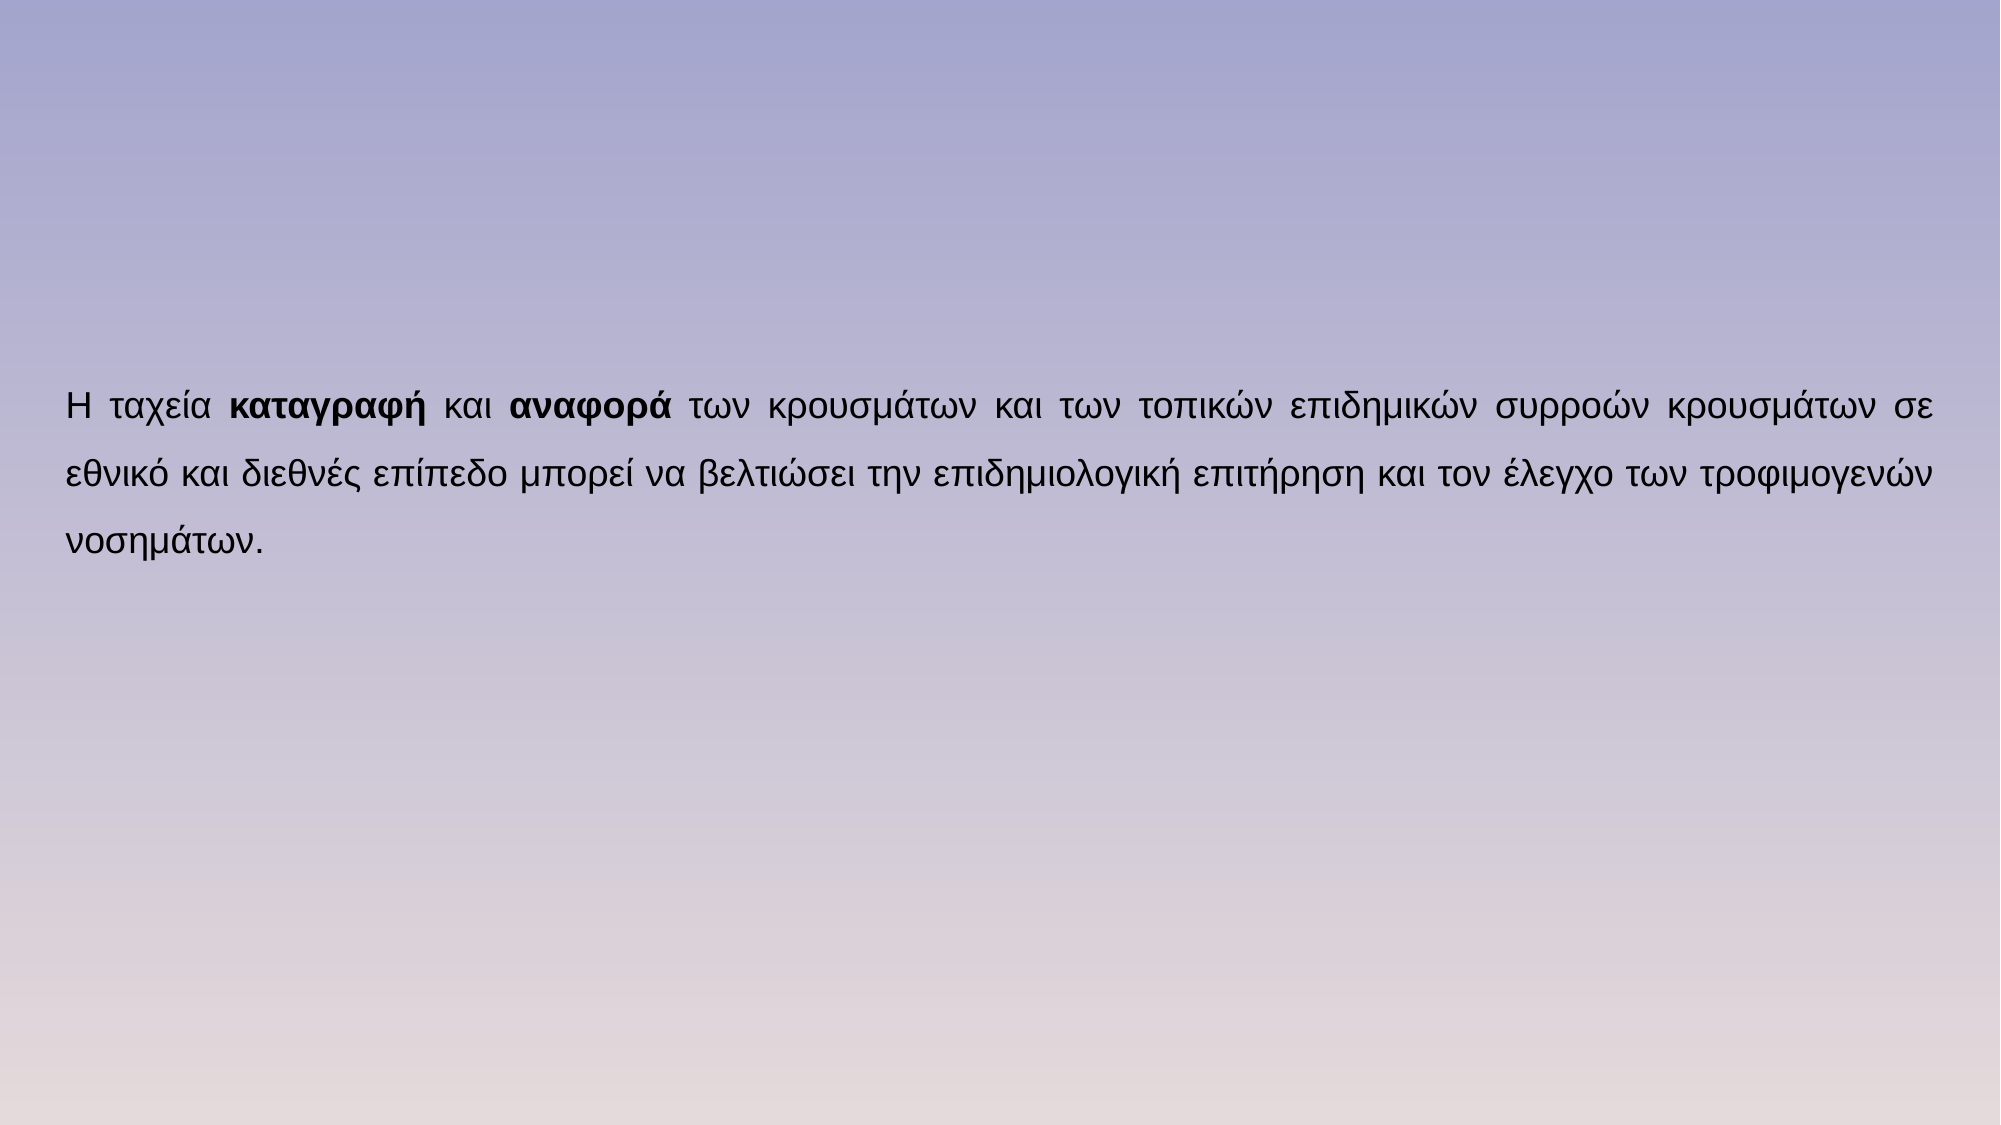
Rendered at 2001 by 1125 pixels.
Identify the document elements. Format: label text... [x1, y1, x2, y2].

text_box Η ταχεία καταγραφή και αναφορά των κρουσμάτων και των τοπικών επιδημικών συρροών κρουσμάτων σε εθνικό και διεθνές επίπεδο μπορεί να βελτιώσει την επιδημιολογική επιτήρηση και τον έλεγχο των τροφιμογενών νοσημάτων. [50, 351, 1950, 569]
